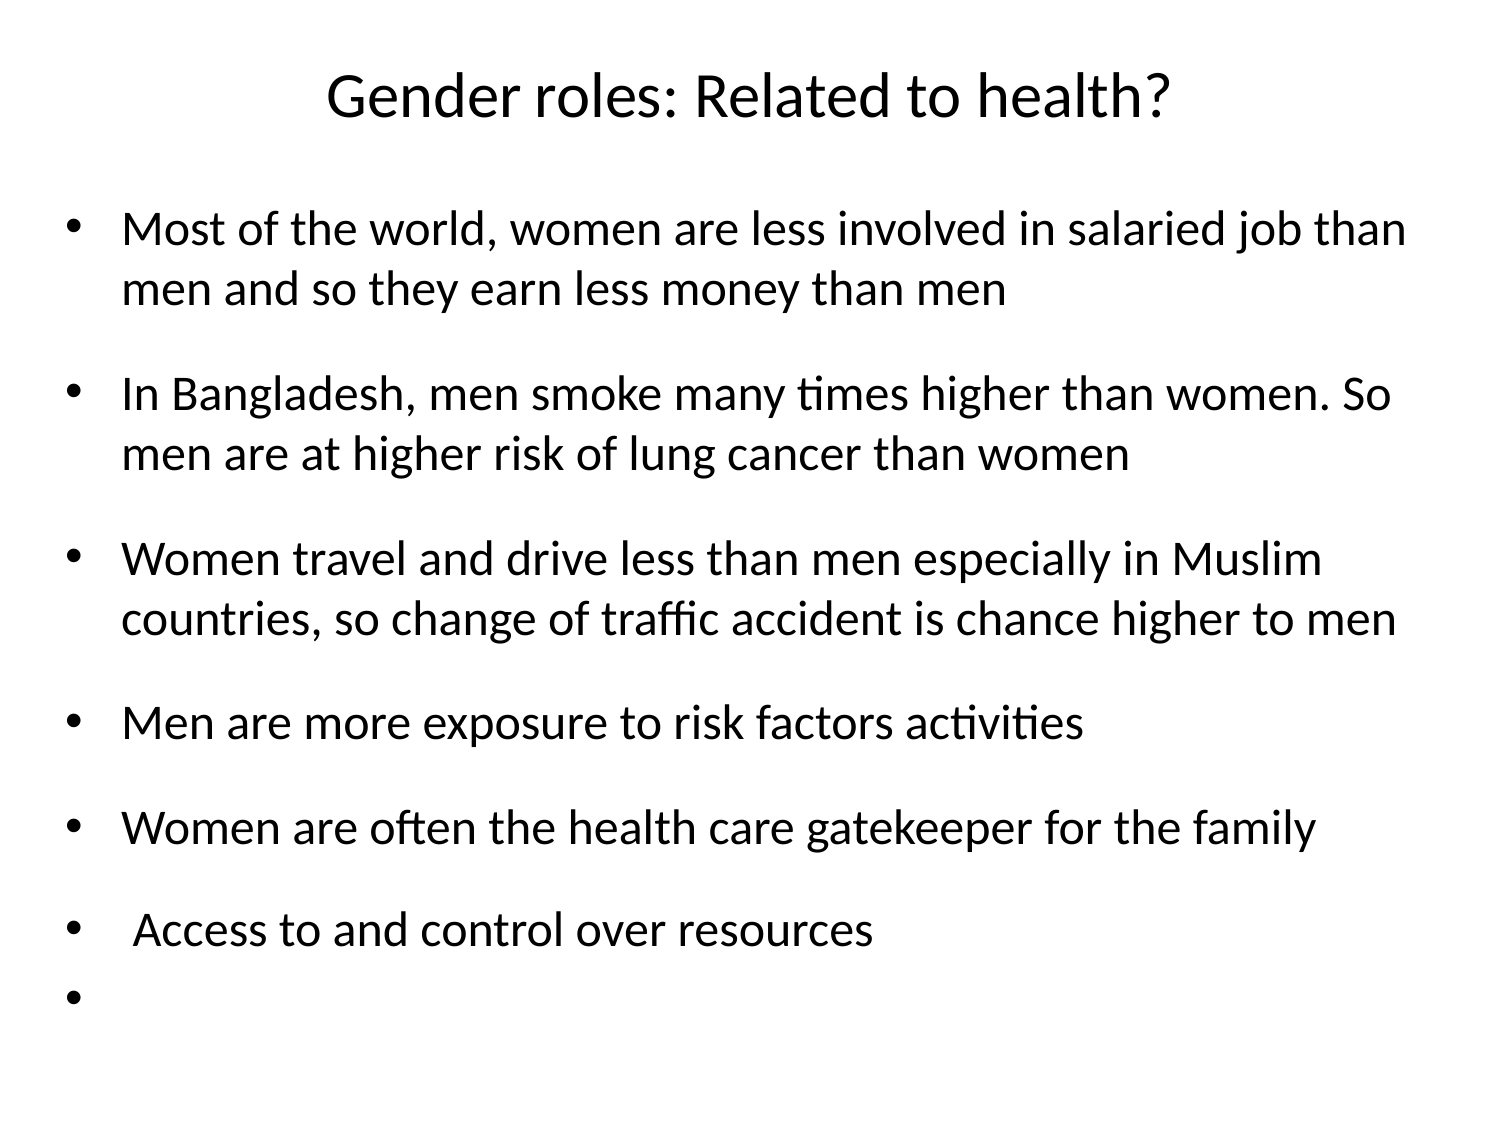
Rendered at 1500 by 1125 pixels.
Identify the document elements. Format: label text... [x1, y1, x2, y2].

list Most of the world, women are less involved in salaried job than men and so they earn less money than men In Bangladesh, men smoke many times higher than women. So men are at higher risk of lung cancer than women Women travel and drive less than men especially in Muslim countries, so change of traffic accident is chance higher to men Men are more exposure to risk factors activities Women are often the health care gatekeeper for the family Access to and control over resources [50, 187, 1450, 1075]
title Gender roles: Related to health? [75, 45, 1425, 138]
